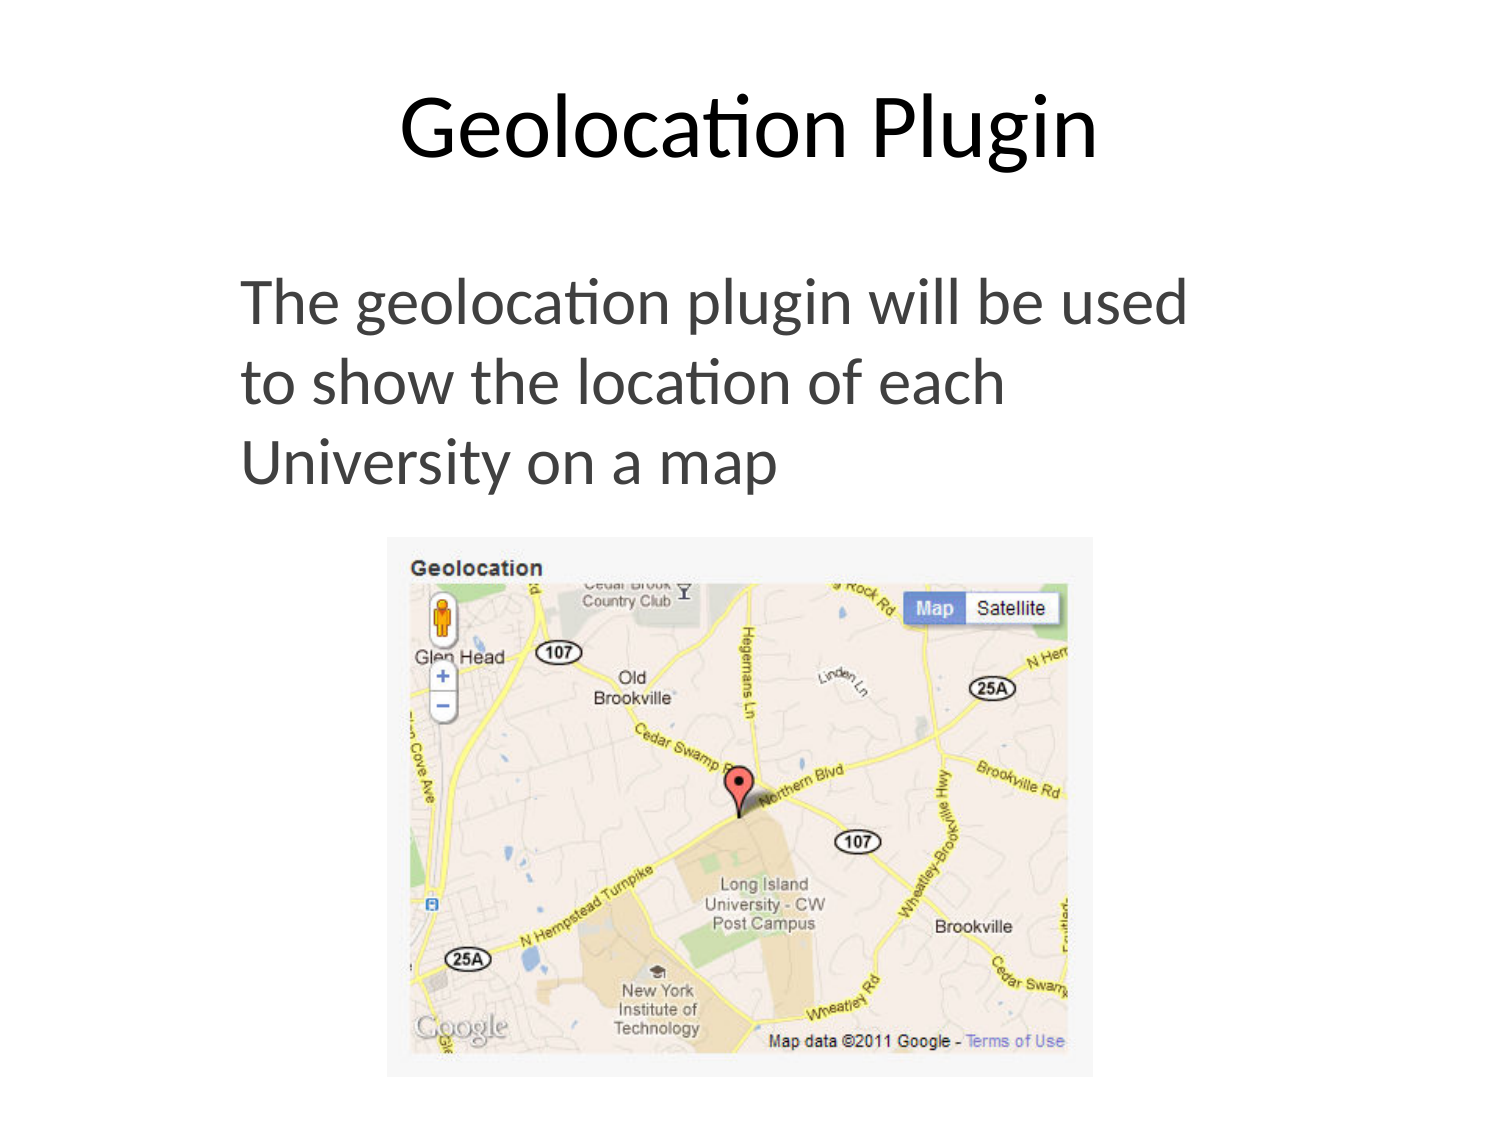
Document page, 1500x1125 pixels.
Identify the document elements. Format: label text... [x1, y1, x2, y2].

picture [387, 537, 1093, 1077]
subtitle The geolocation plugin will be used to show the location of each University on a map [224, 249, 1276, 976]
title Geolocation Plugin [112, 0, 1388, 242]
